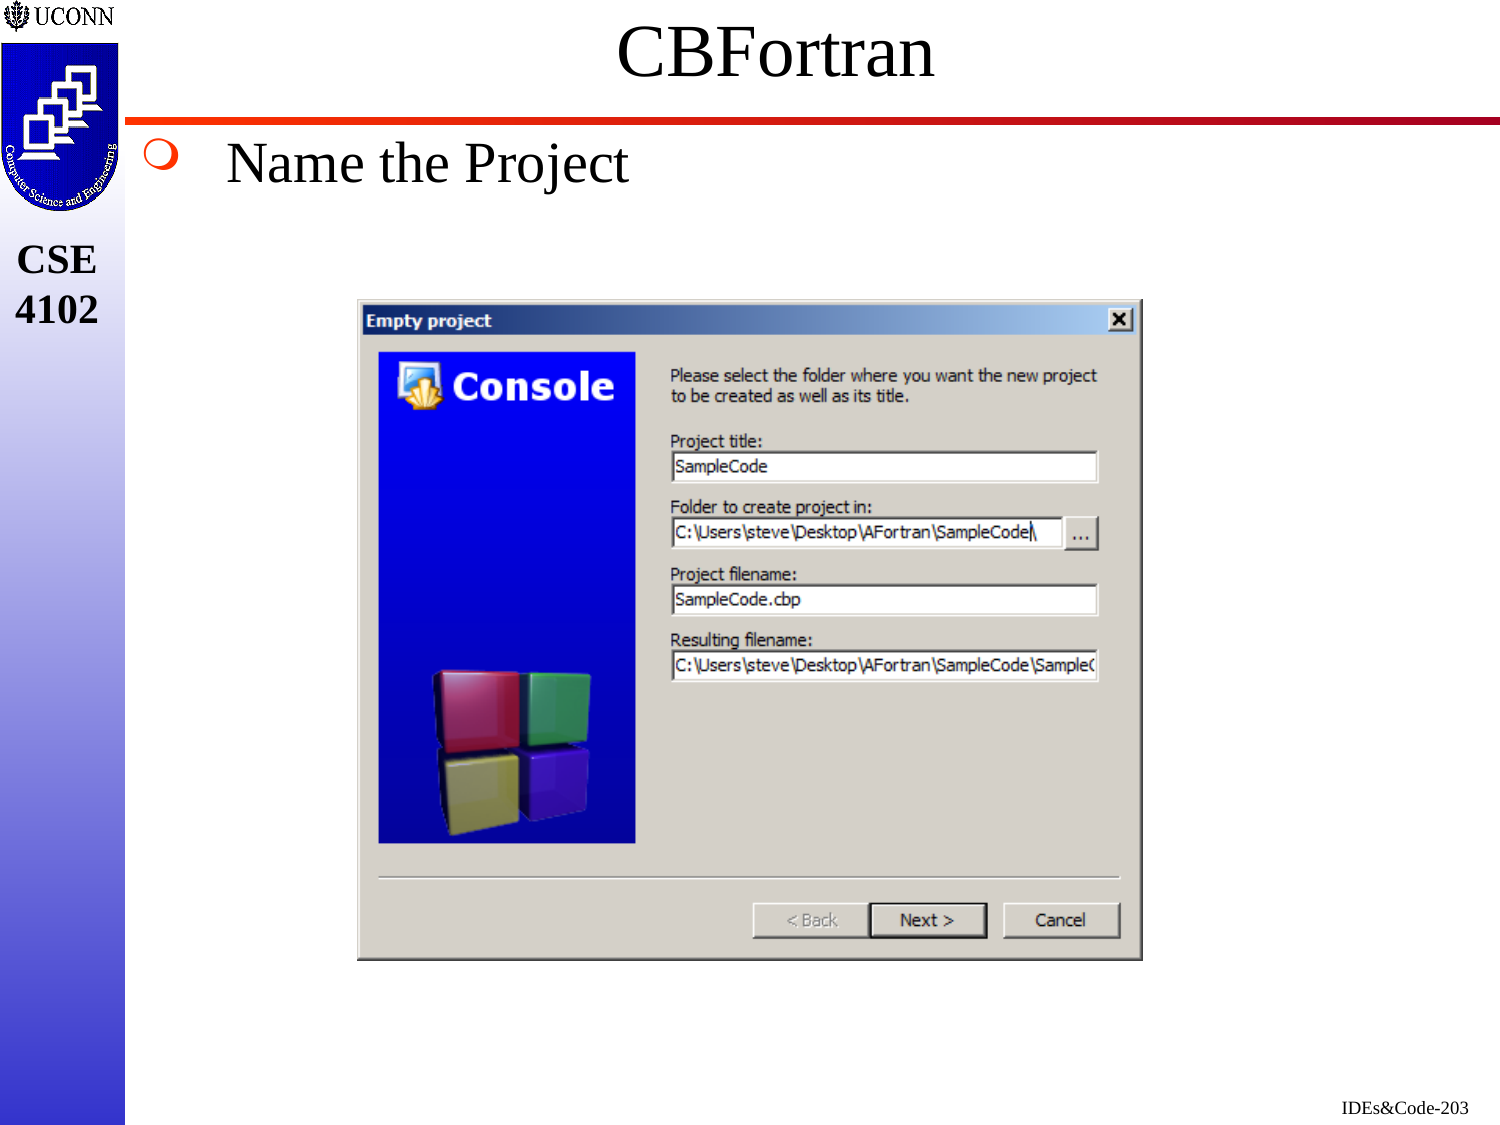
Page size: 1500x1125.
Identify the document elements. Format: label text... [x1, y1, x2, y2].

picture [0, 0, 119, 213]
picture [357, 299, 1143, 962]
title CBFortran [124, 0, 1448, 113]
list Name the Project [125, 125, 1500, 238]
